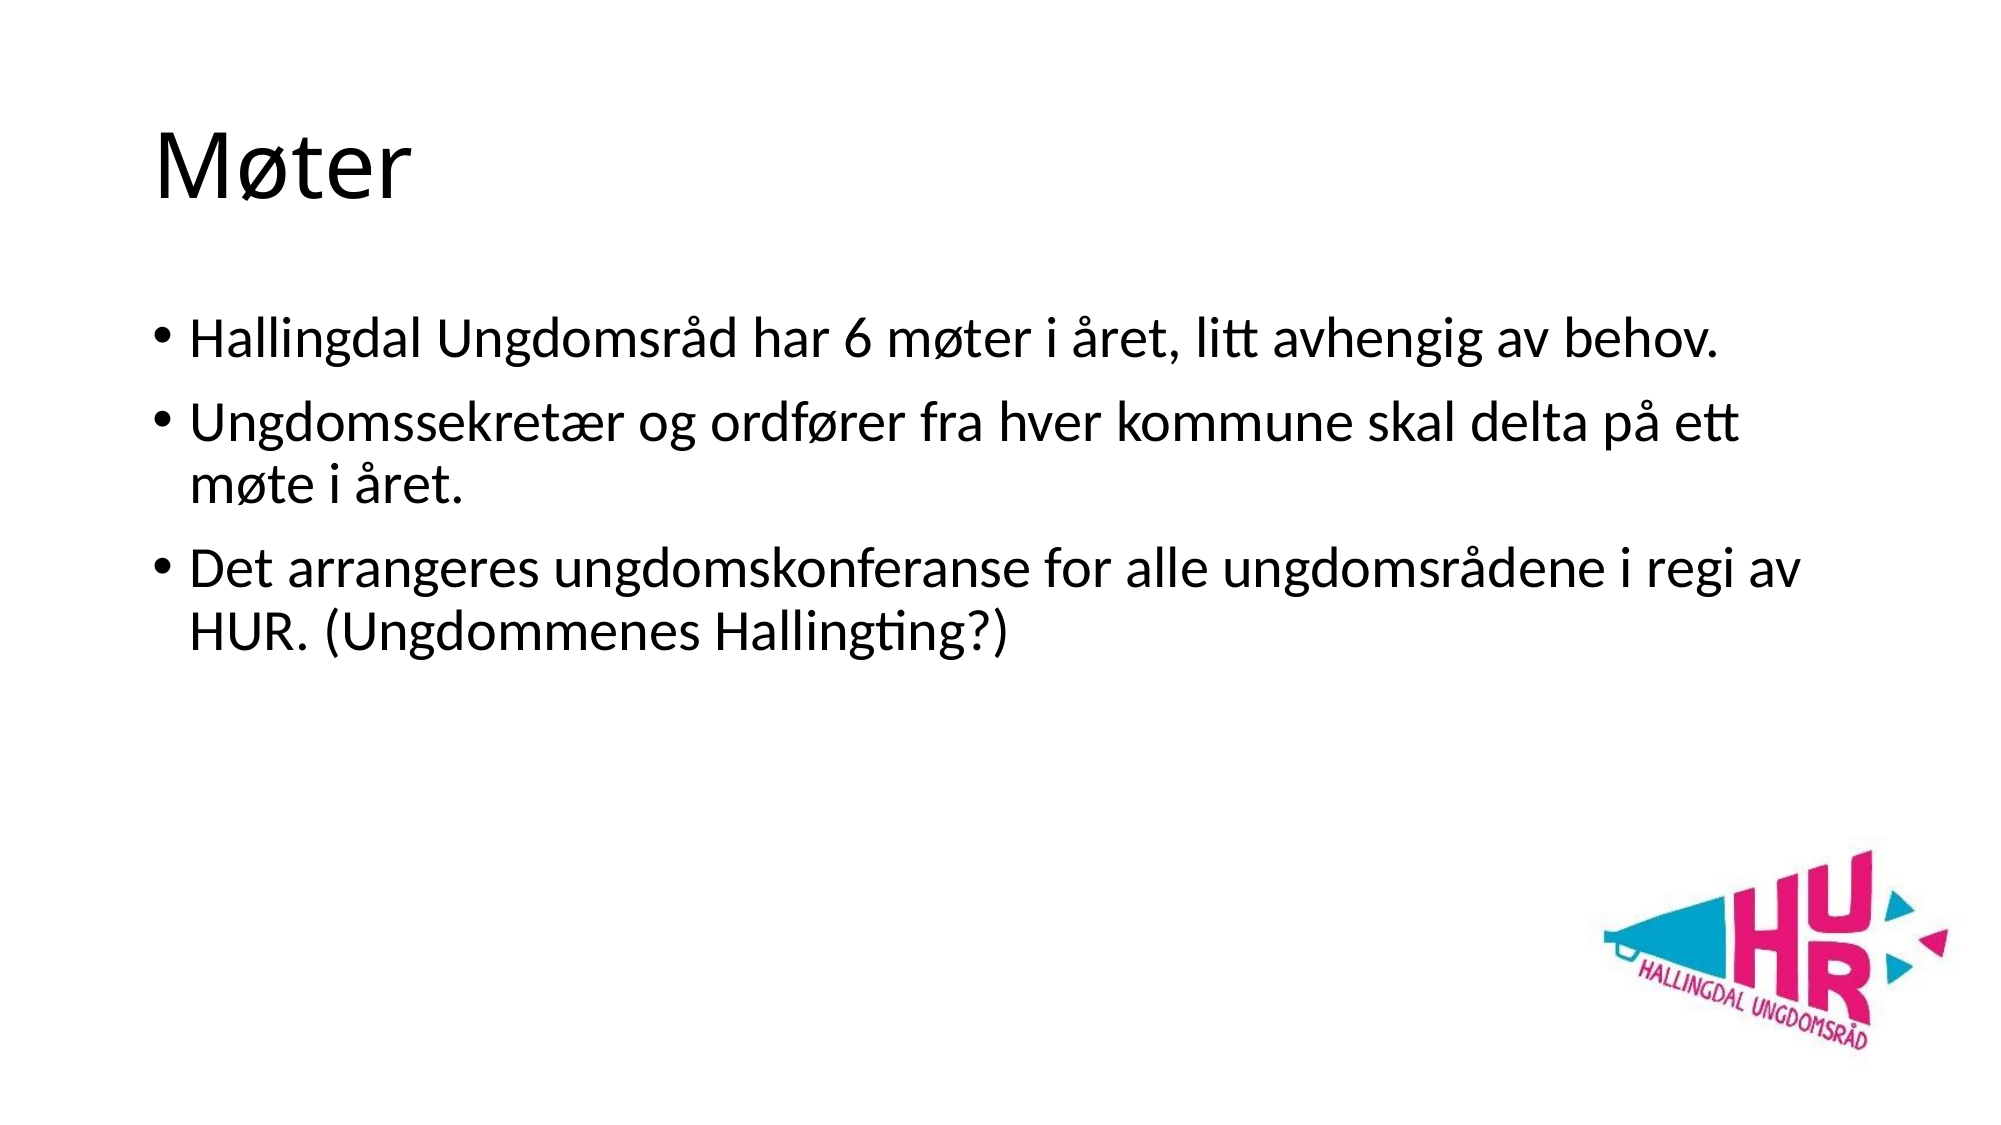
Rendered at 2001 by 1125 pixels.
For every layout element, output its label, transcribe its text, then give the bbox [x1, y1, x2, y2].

list Hallingdal Ungdomsråd har 6 møter i året, litt avhengig av behov. Ungdomssekretær og ordfører fra hver kommune skal delta på ett møte i året. Det arrangeres ungdomskonferanse for alle ungdomsrådene i regi av HUR. (Ungdommenes Hallingting?) [137, 299, 1863, 1014]
picture [1589, 837, 1965, 1069]
title Møter [137, 59, 1863, 278]
